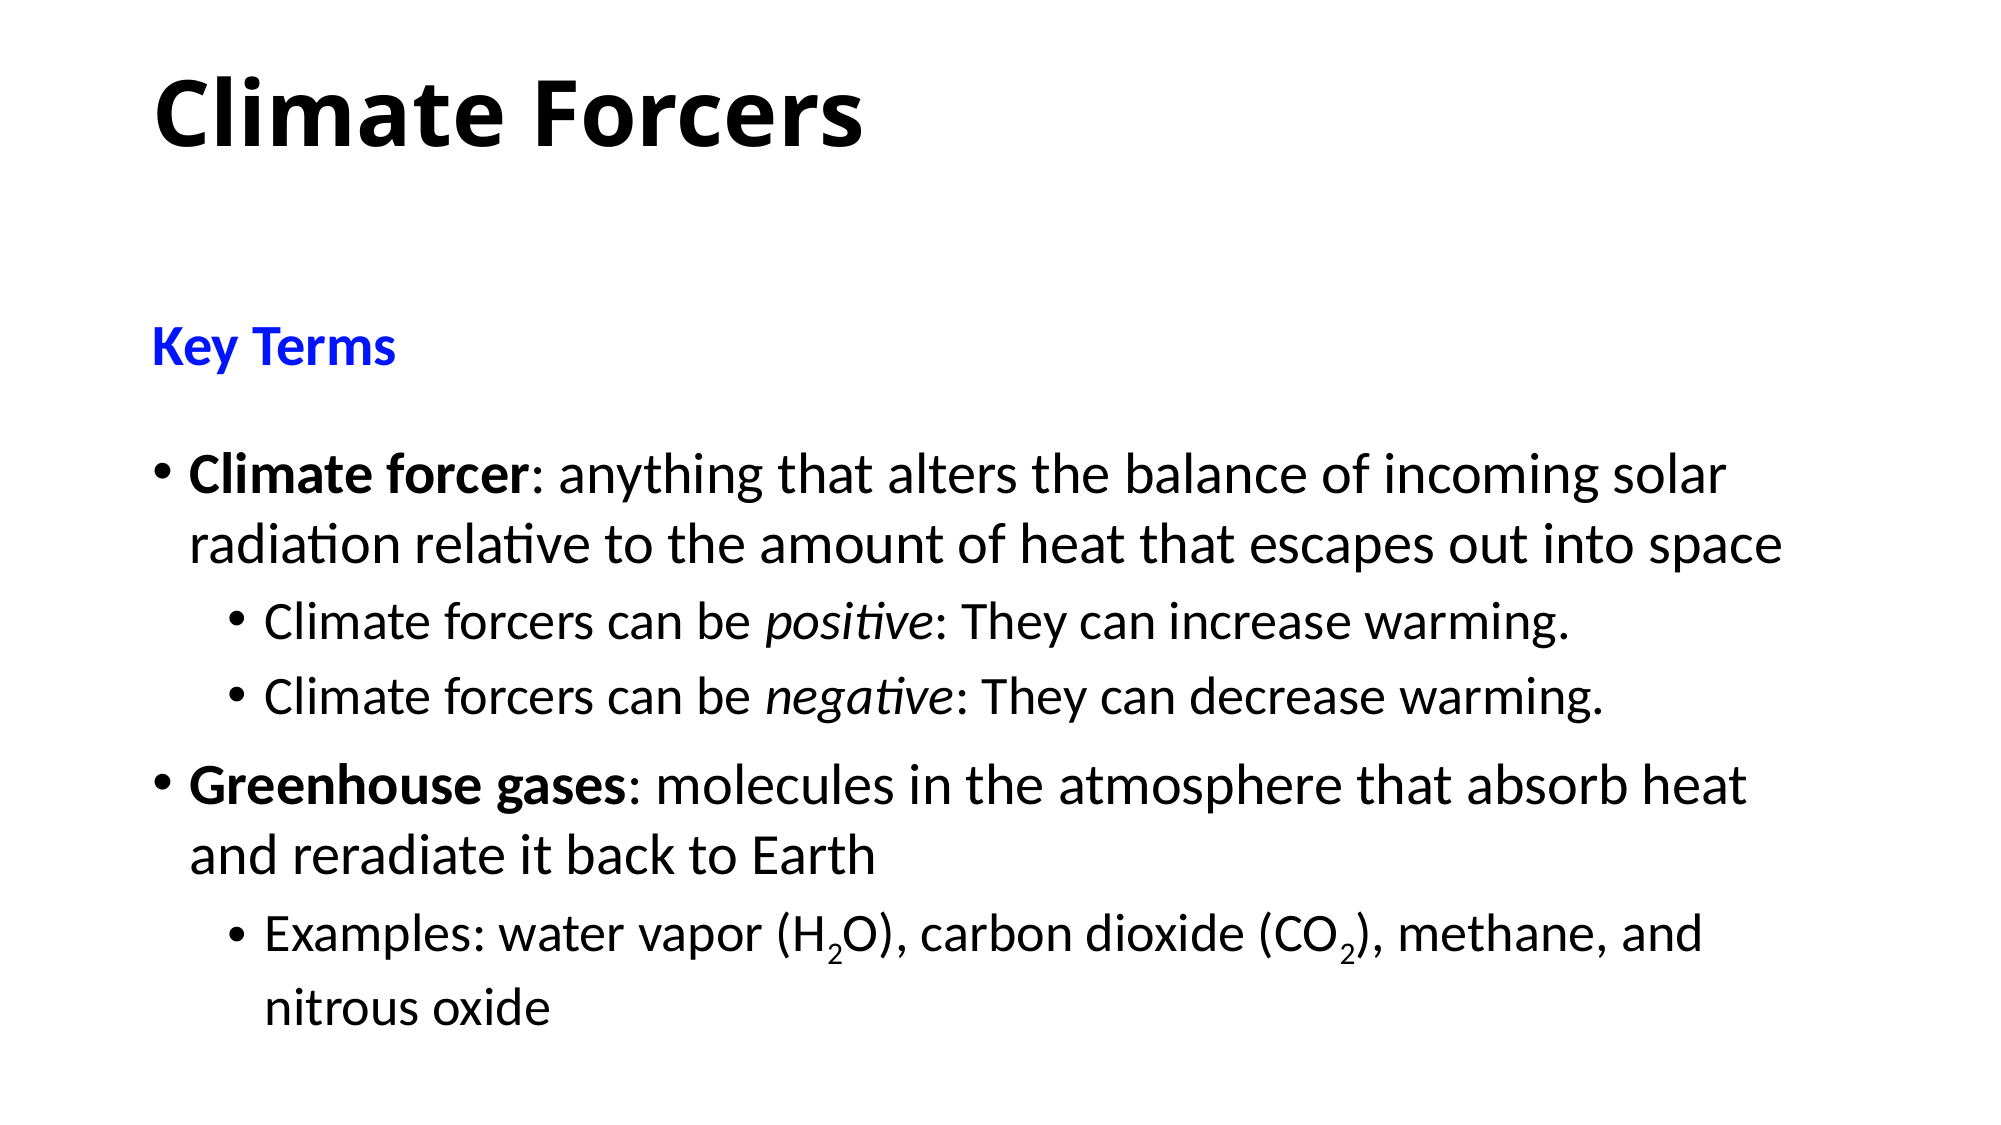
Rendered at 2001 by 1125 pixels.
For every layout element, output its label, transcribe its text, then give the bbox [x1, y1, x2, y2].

list Key Terms Climate forcer: anything that alters the balance of incoming solar radiation relative to the amount of heat that escapes out into space Climate forcers can be positive: They can increase warming. Climate forcers can be negative: They can decrease warming. Greenhouse gases: molecules in the atmosphere that absorb heat and reradiate it back to Earth Examples: water vapor (H2O), carbon dioxide (CO2), methane, and nitrous oxide [137, 299, 1863, 1066]
title Climate Forcers [137, 59, 1863, 278]
